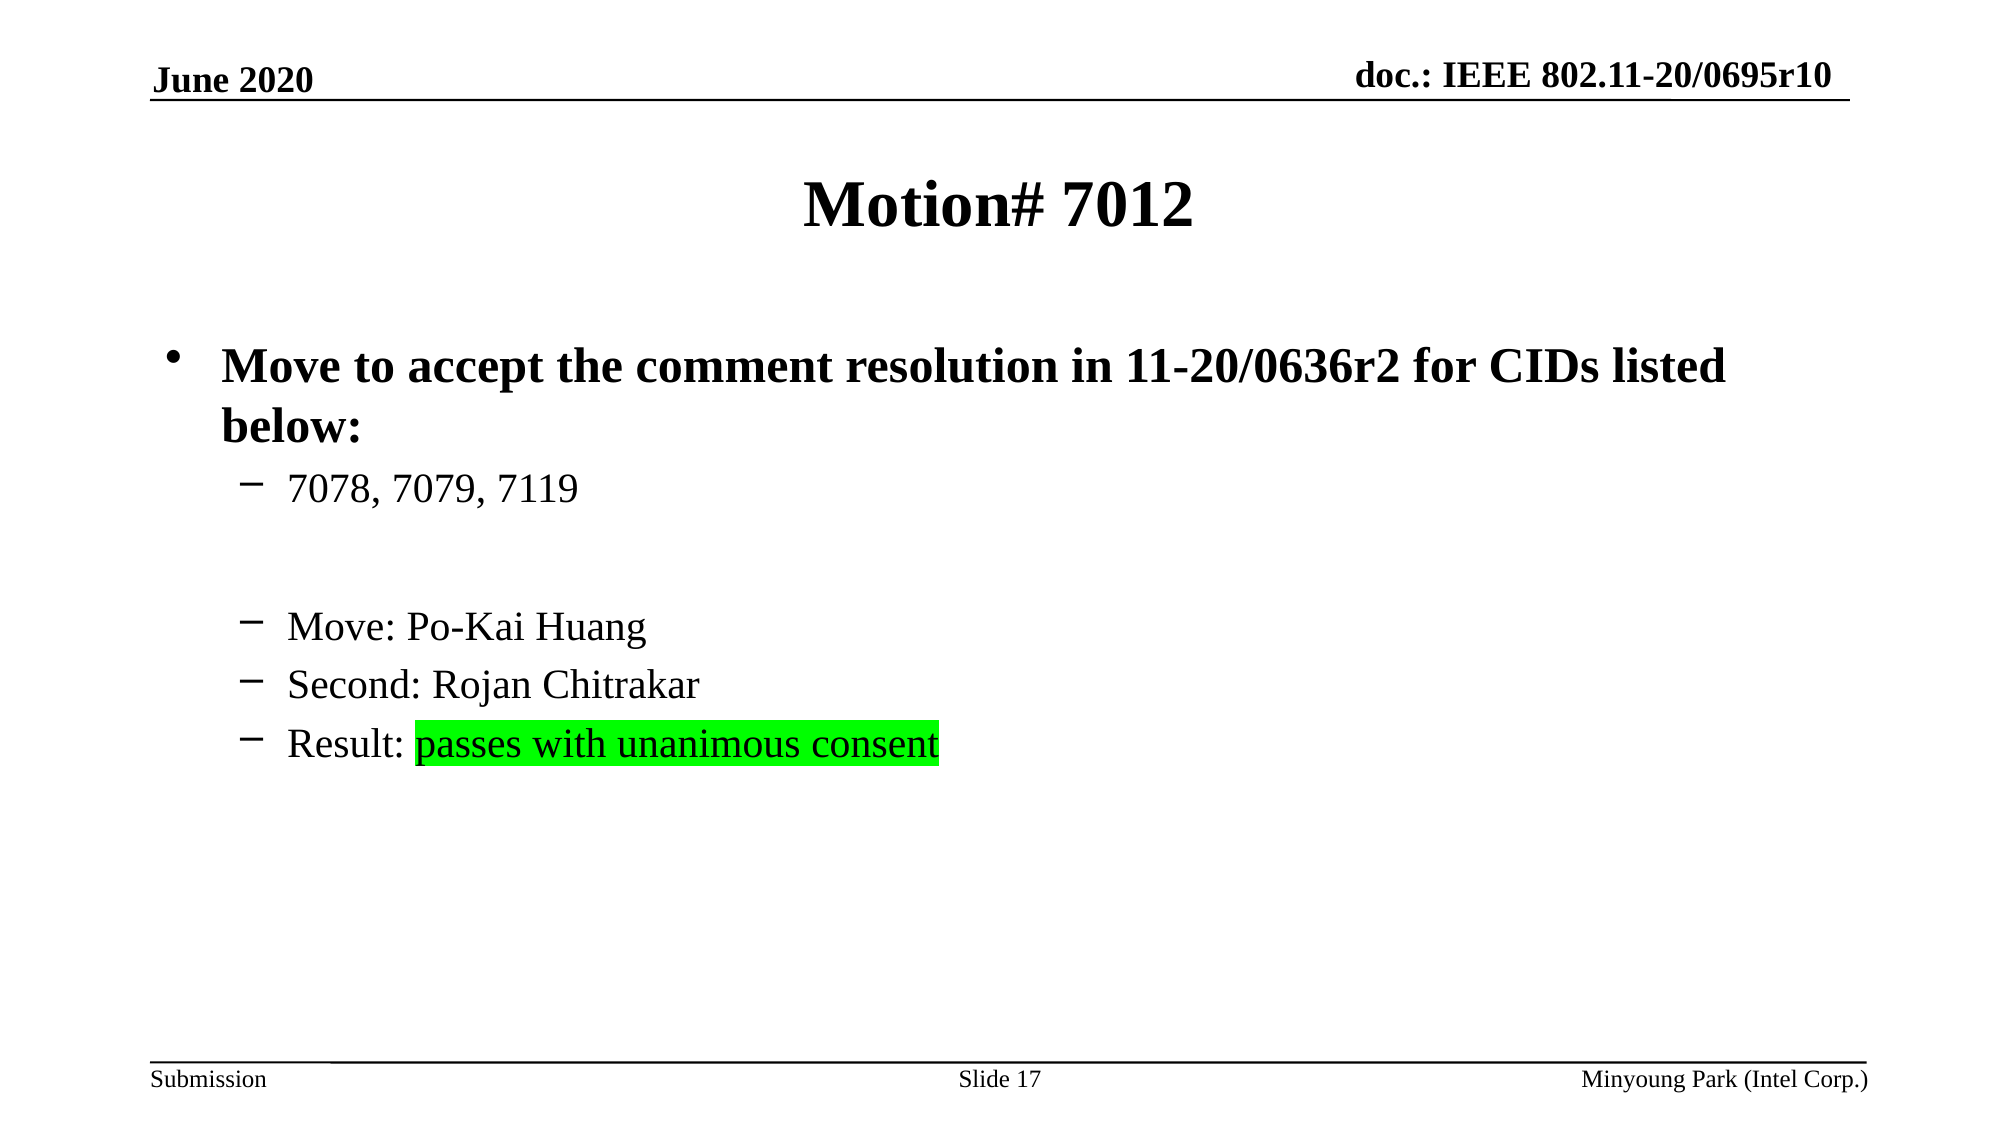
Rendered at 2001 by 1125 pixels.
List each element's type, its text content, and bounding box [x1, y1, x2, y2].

list Move to accept the comment resolution in 11-20/0636r2 for CIDs listed below: 7078, 7079, 7119 Move: Po-Kai Huang Second: Rojan Chitrakar Result: passes with unanimous consent [150, 324, 1850, 1000]
slide_number Slide 17 [957, 1061, 1042, 1093]
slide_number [152, 54, 347, 101]
footer Minyoung Park (Intel Corp.) [1266, 1061, 1869, 1093]
title Motion# 7012 [150, 112, 1850, 288]
